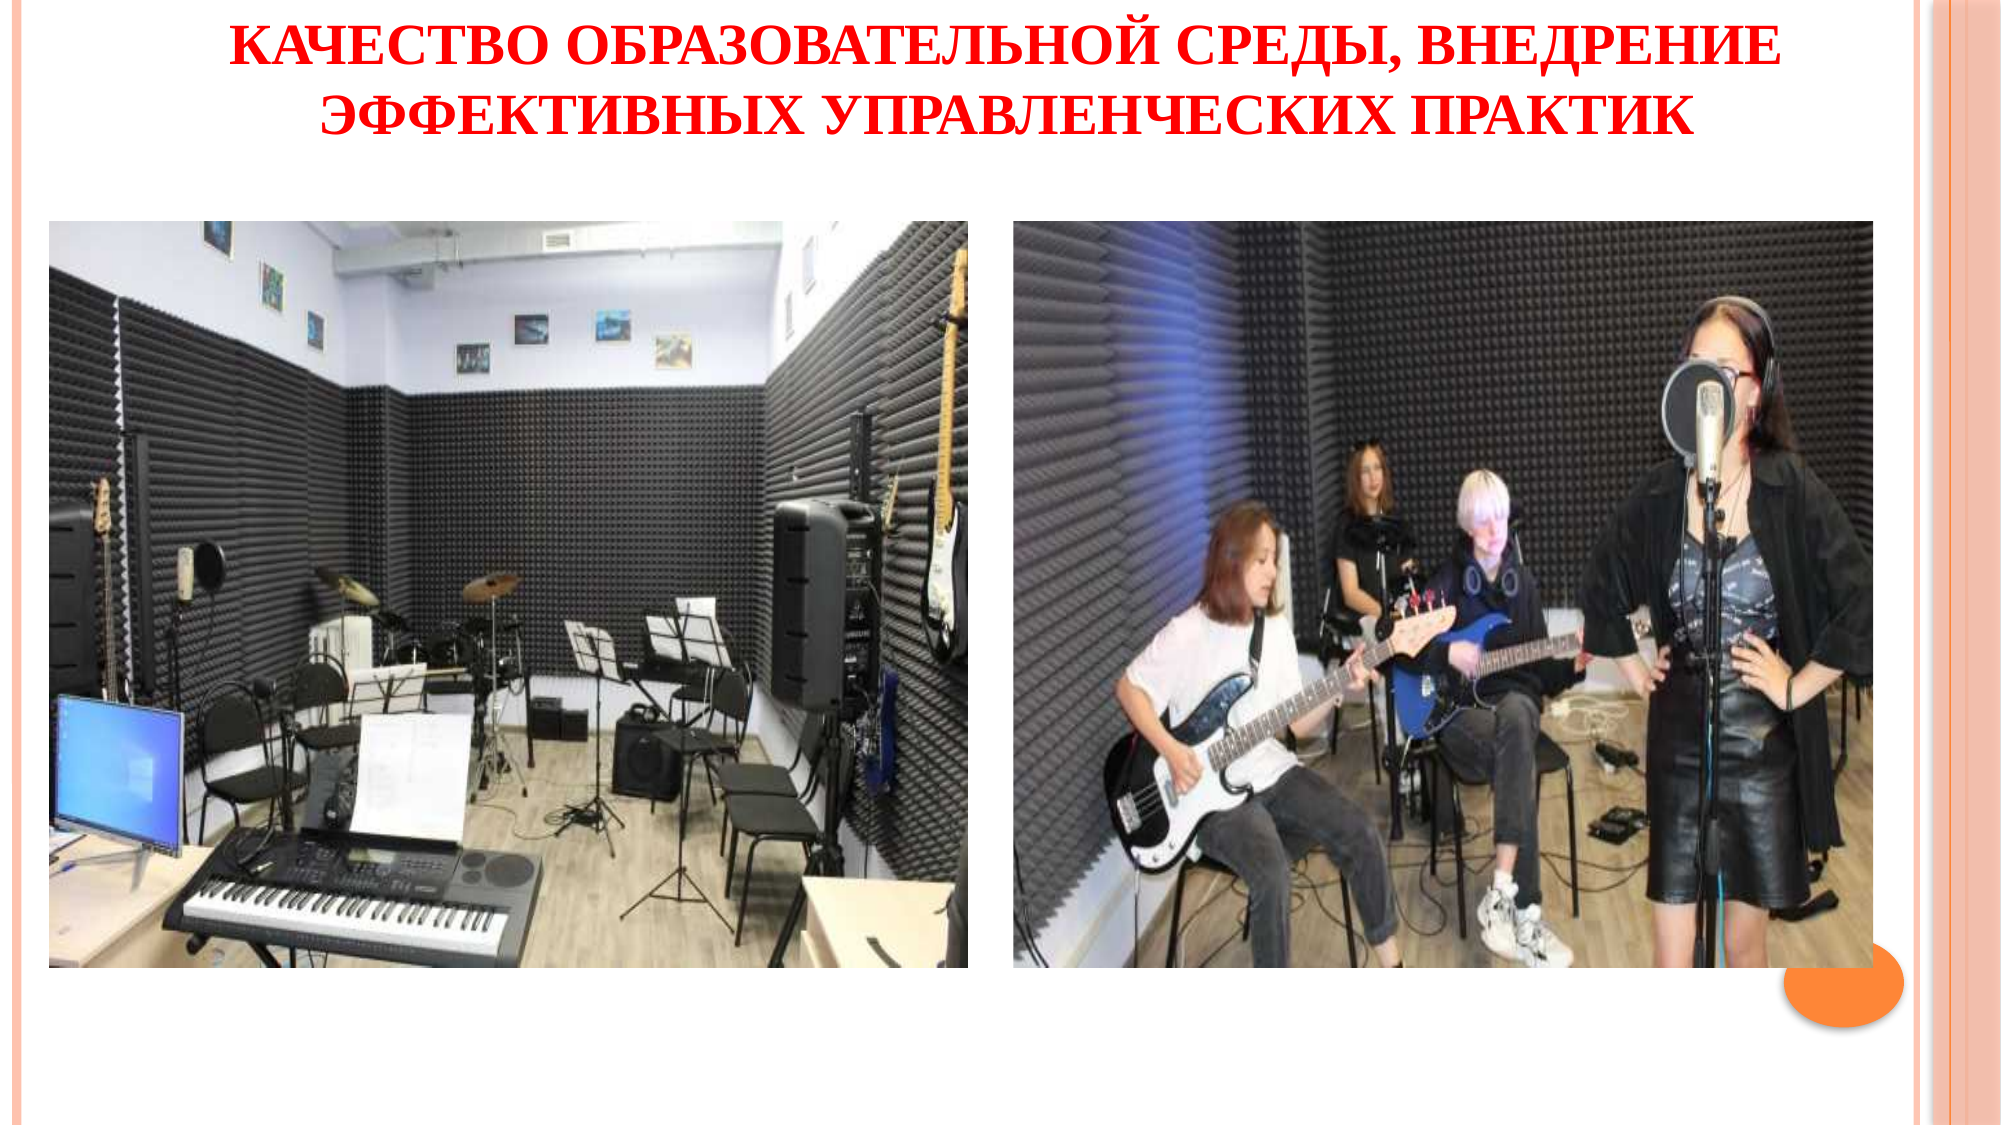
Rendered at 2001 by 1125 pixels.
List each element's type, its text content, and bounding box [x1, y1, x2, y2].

picture [1012, 220, 1874, 969]
title Качество образовательной среды, внедрение эффективных управленческих практик [121, 21, 1891, 154]
picture [49, 220, 968, 969]
